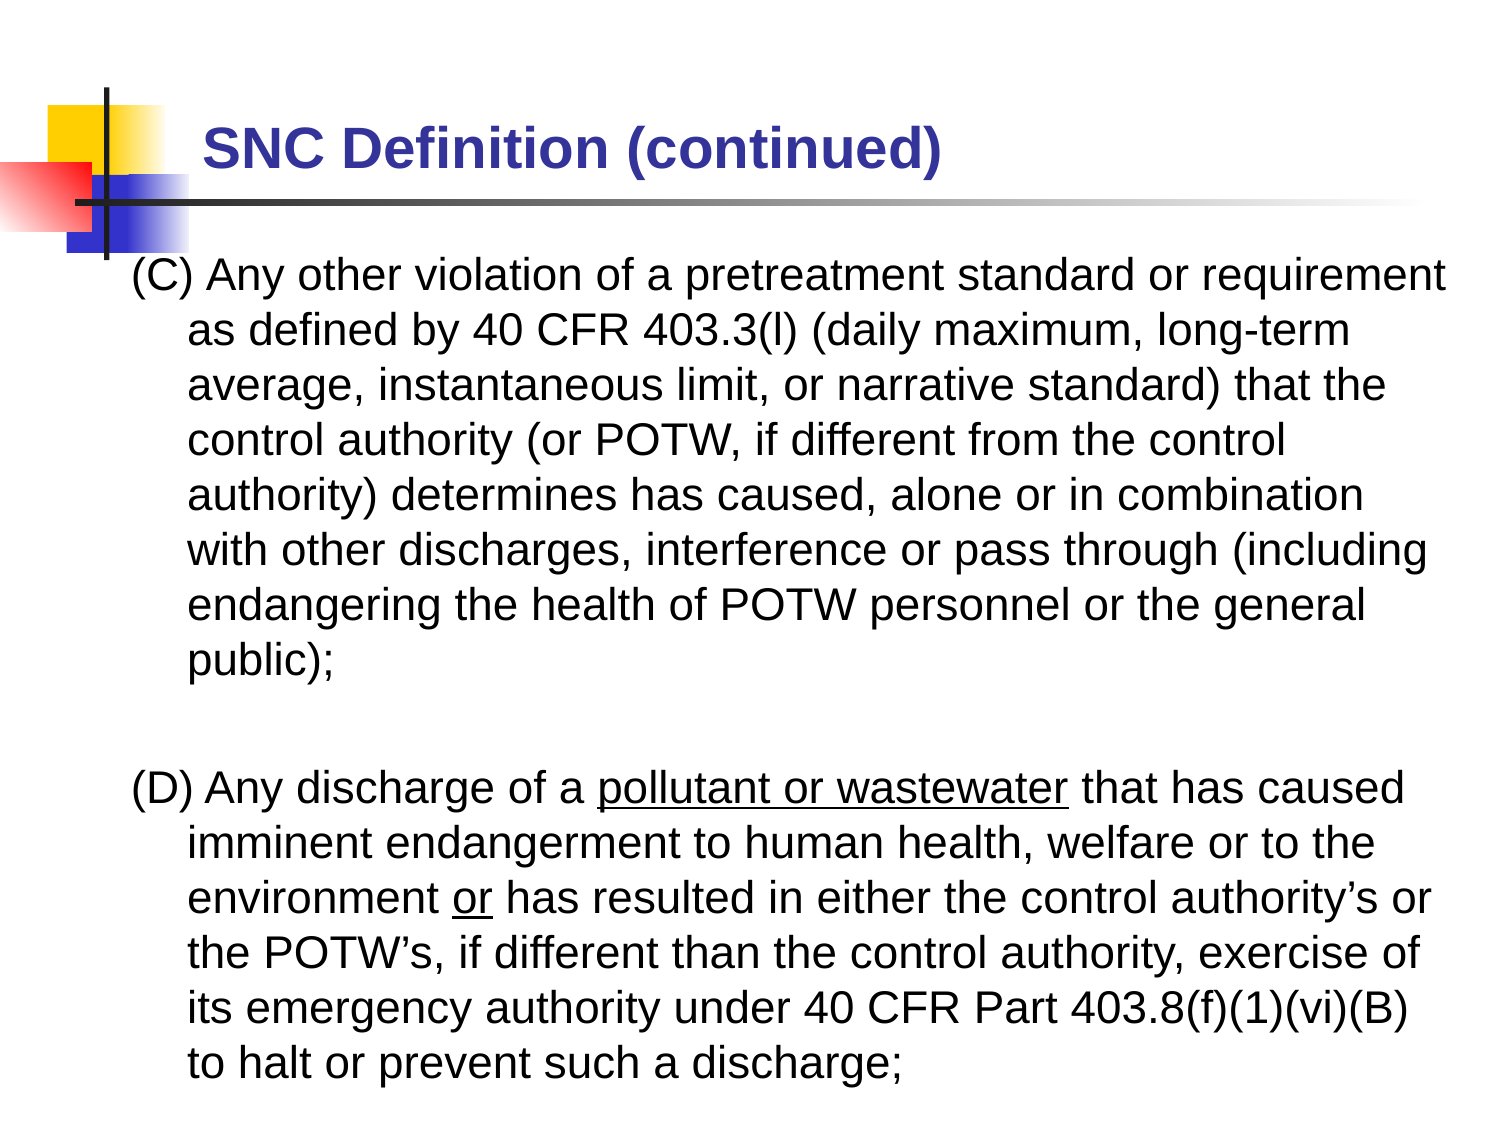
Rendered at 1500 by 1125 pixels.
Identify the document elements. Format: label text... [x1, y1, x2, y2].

title SNC Definition (continued) [187, 62, 1466, 188]
list (C) Any other violation of a pretreatment standard or requirement as defined by 40 CFR 403.3(l) (daily maximum, long-term average, instantaneous limit, or narrative standard) that the control authority (or POTW, if different from the control authority) determines has caused, alone or in combination with other discharges, interference or pass through (including endangering the health of POTW personnel or the general public); (D) Any discharge of a pollutant or wastewater that has caused imminent endangerment to human health, welfare or to the environment or has resulted in either the control authority’s or the POTW’s, if different than the control authority, exercise of its emergency authority under 40 CFR Part 403.8(f)(1)(vi)(B) to halt or prevent such a discharge; [115, 237, 1463, 1088]
